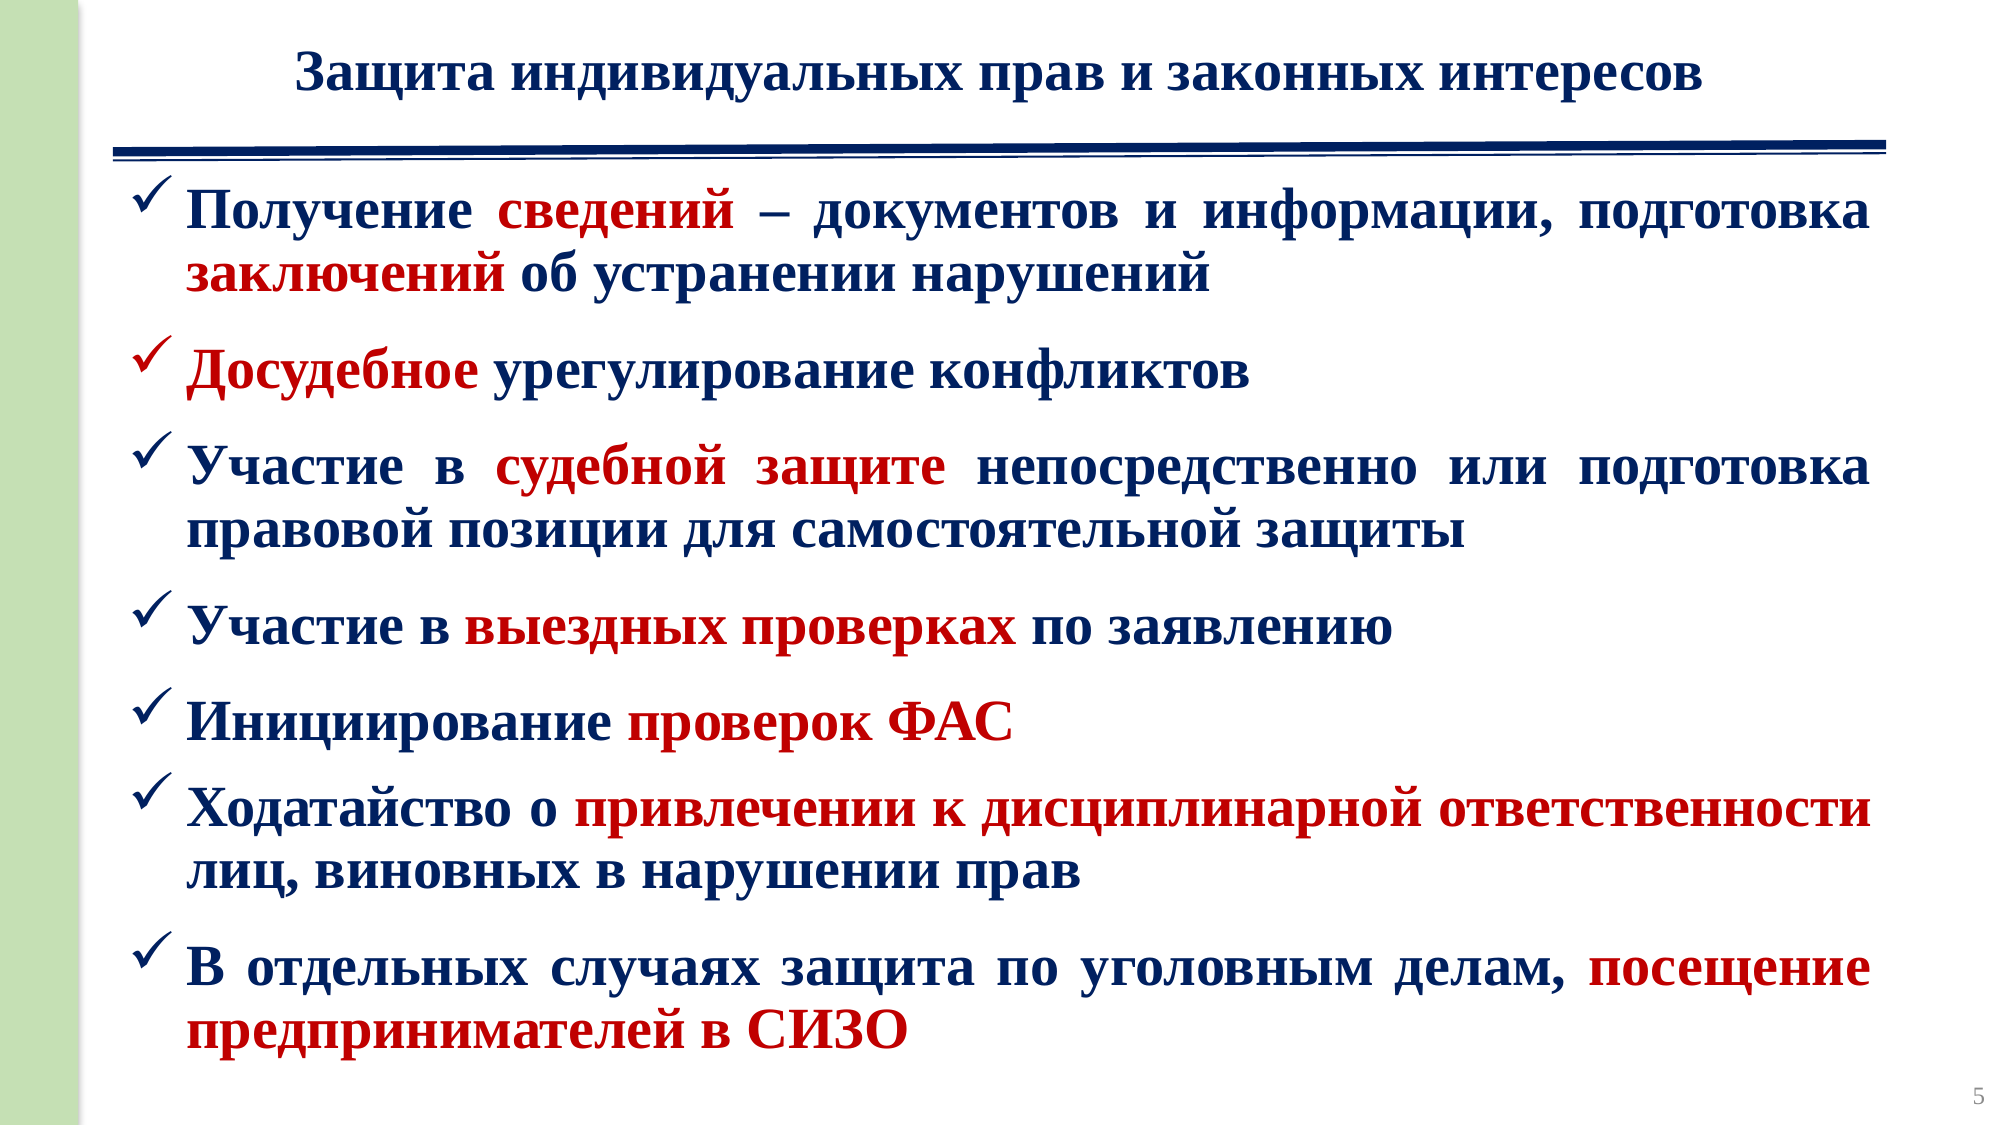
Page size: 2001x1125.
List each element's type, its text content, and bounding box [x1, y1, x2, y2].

text_box Защита индивидуальных прав и законных интересов [112, 32, 1887, 131]
slide_number 5 [1550, 1065, 2000, 1125]
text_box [112, 144, 1887, 152]
text_box Получение сведений – документов и информации, подготовка заключений об устранении нарушений Досудебное урегулирование конфликтов Участие в судебной защите непосредственно или подготовка правовой позиции для самостоятельной защиты Участие в выездных проверках по заявлению Инициирование проверок ФАС Ходатайство о привлечении к дисциплинарной ответственности лиц, виновных в нарушении прав В отдельных случаях защита по уголовным делам, посещение предпринимателей в СИЗО [112, 171, 1887, 1084]
text_box [0, 0, 79, 1125]
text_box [112, 153, 1887, 161]
